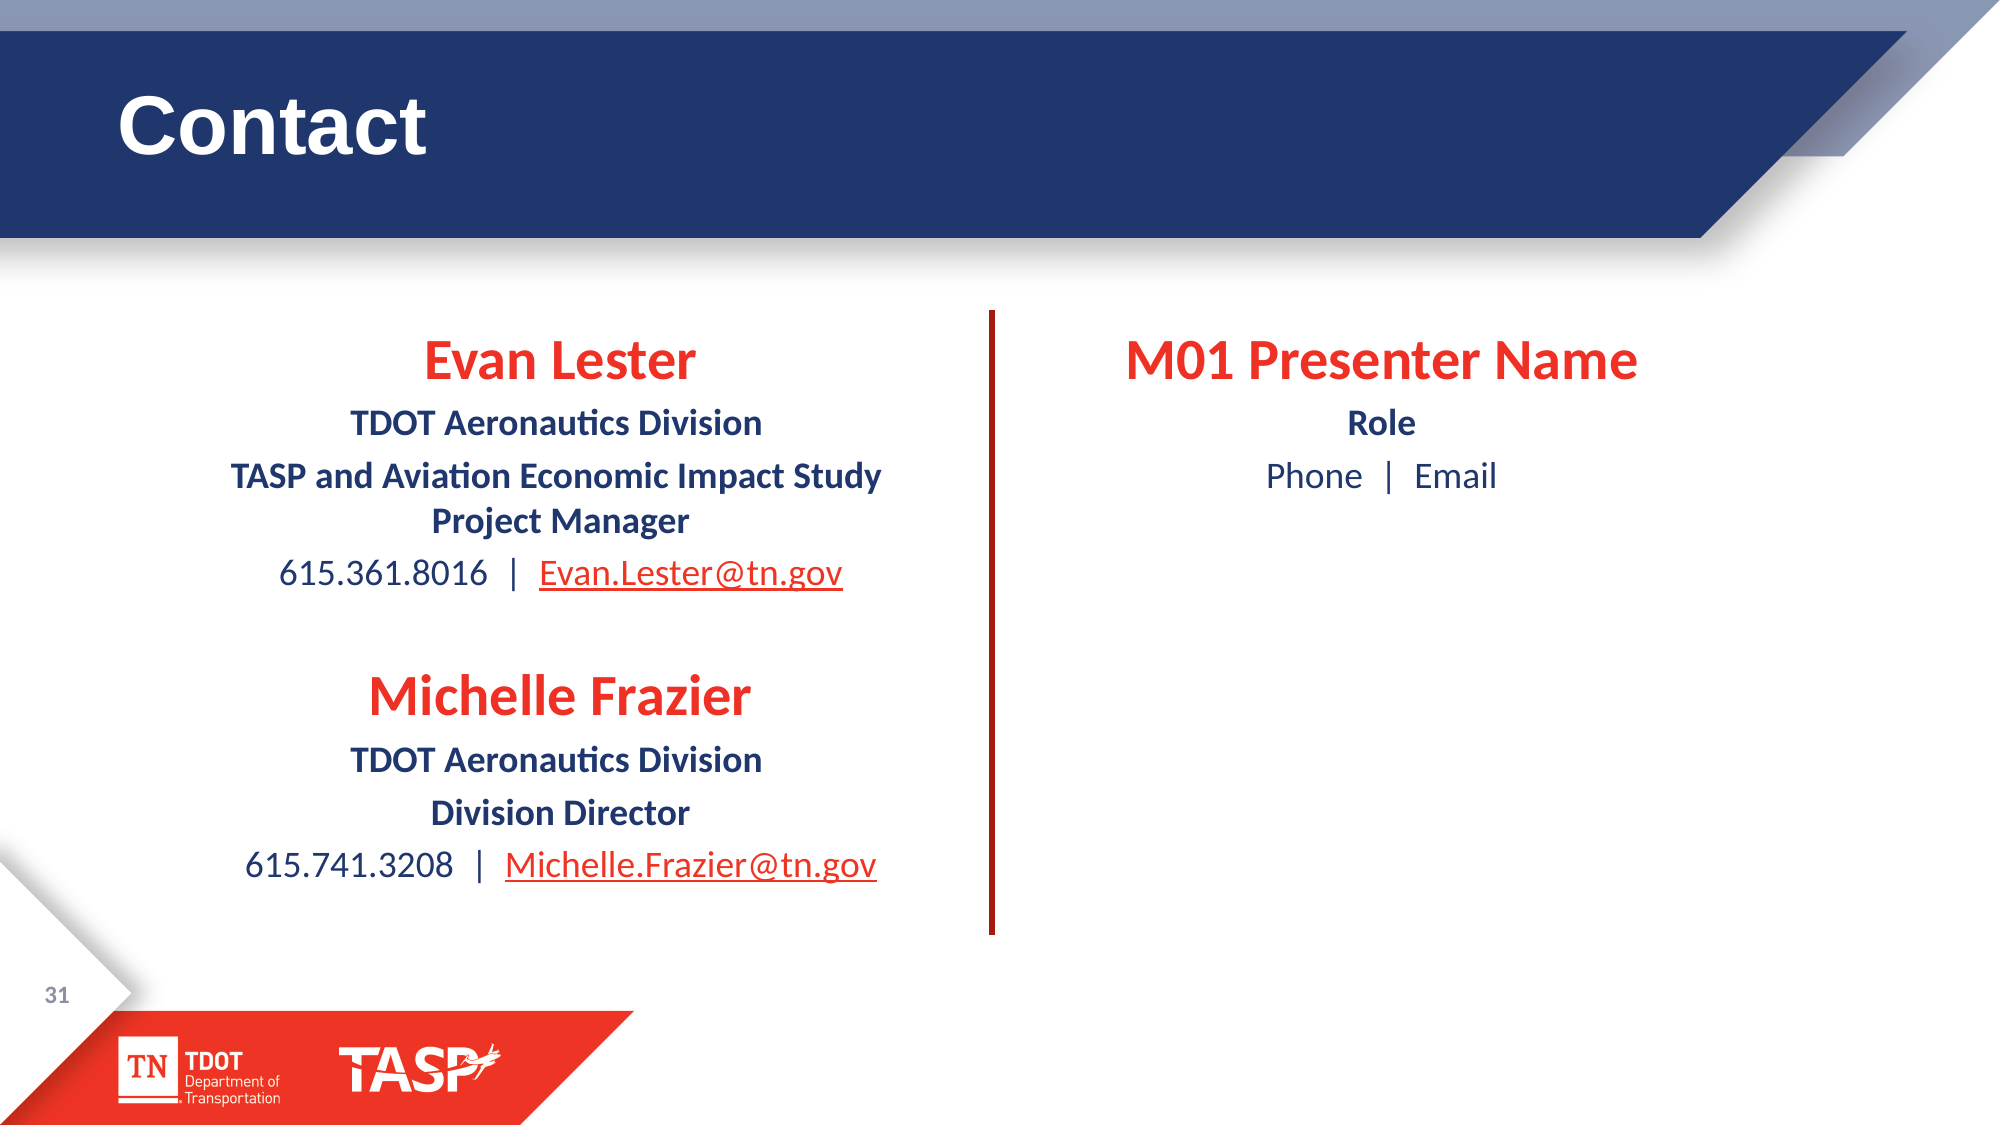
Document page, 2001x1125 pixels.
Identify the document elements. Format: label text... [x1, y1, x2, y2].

title Contact [102, 32, 2000, 223]
picture [0, 0, 2001, 1125]
text_box M01 Presenter Name Role Phone | Email [1019, 313, 1744, 504]
slide_number 31 [0, 963, 85, 1024]
text_box Evan Lester TDOT Aeronautics Division TASP and Aviation Economic Impact Study Project Manager 615.361.8016 | Evan.Lester@tn.gov Michelle Frazier TDOT Aeronautics Division Division Director 615.741.3208 | Michelle.Frazier@tn.gov [157, 313, 964, 945]
